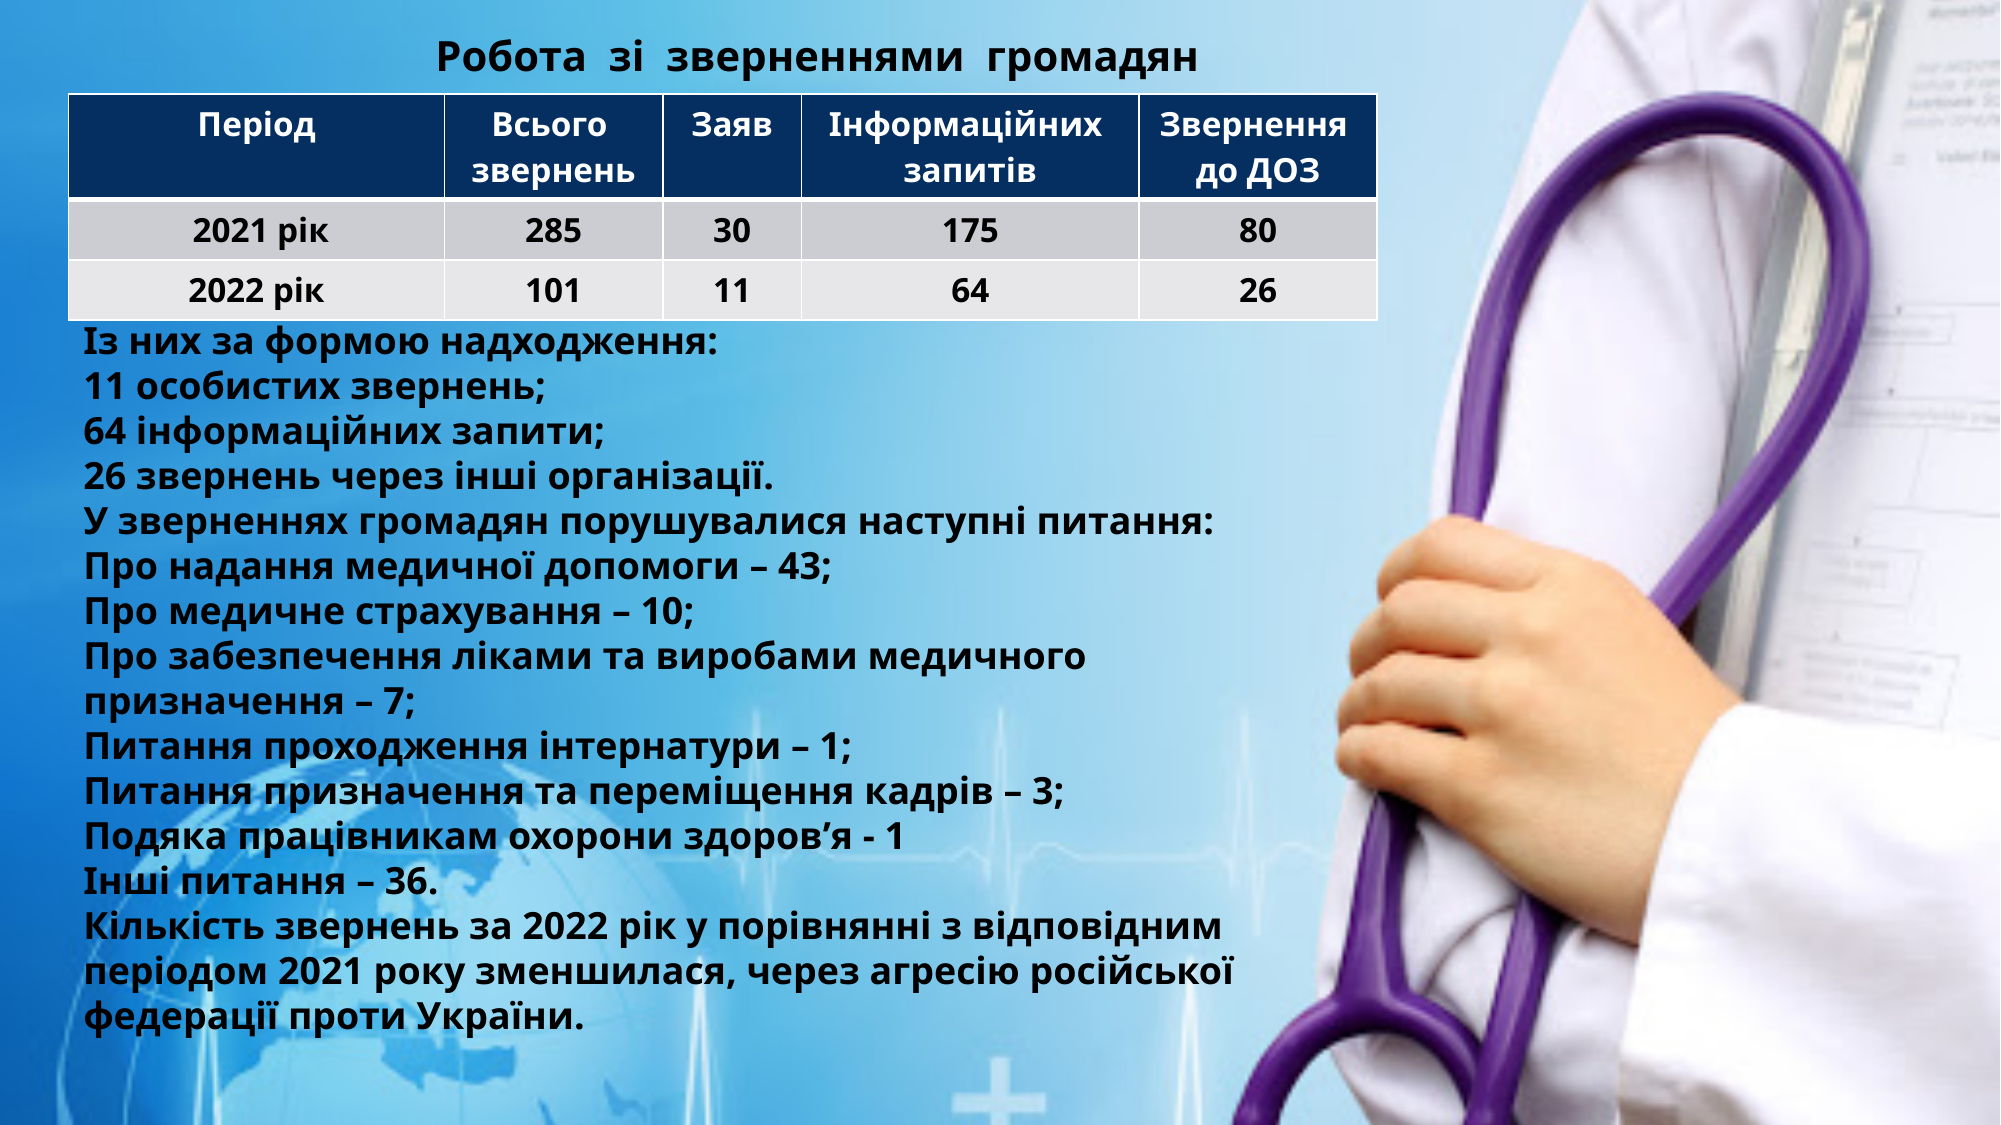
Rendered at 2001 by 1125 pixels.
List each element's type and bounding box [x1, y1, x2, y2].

list [0, 0, 2000, 1125]
